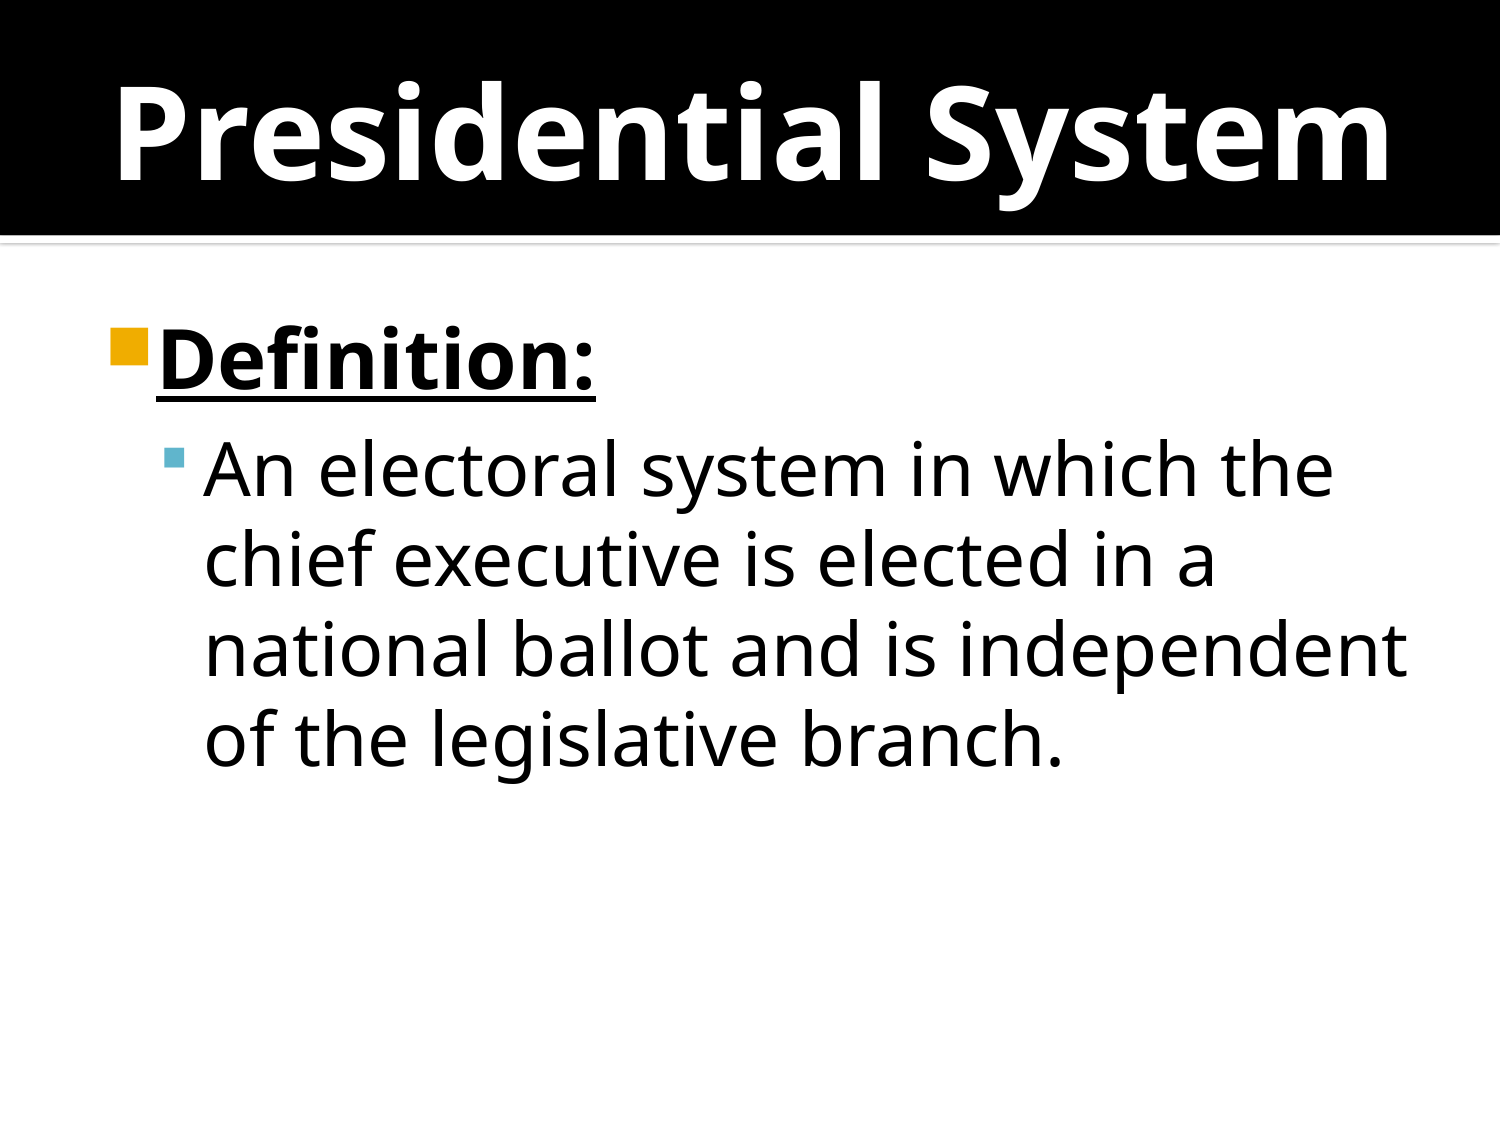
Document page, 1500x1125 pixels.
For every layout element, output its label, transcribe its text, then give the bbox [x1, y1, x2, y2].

list Definition: An electoral system in which the chief executive is elected in a national ballot and is independent of the legislative branch. [75, 291, 1500, 1050]
title Presidential System [75, 25, 1425, 231]
